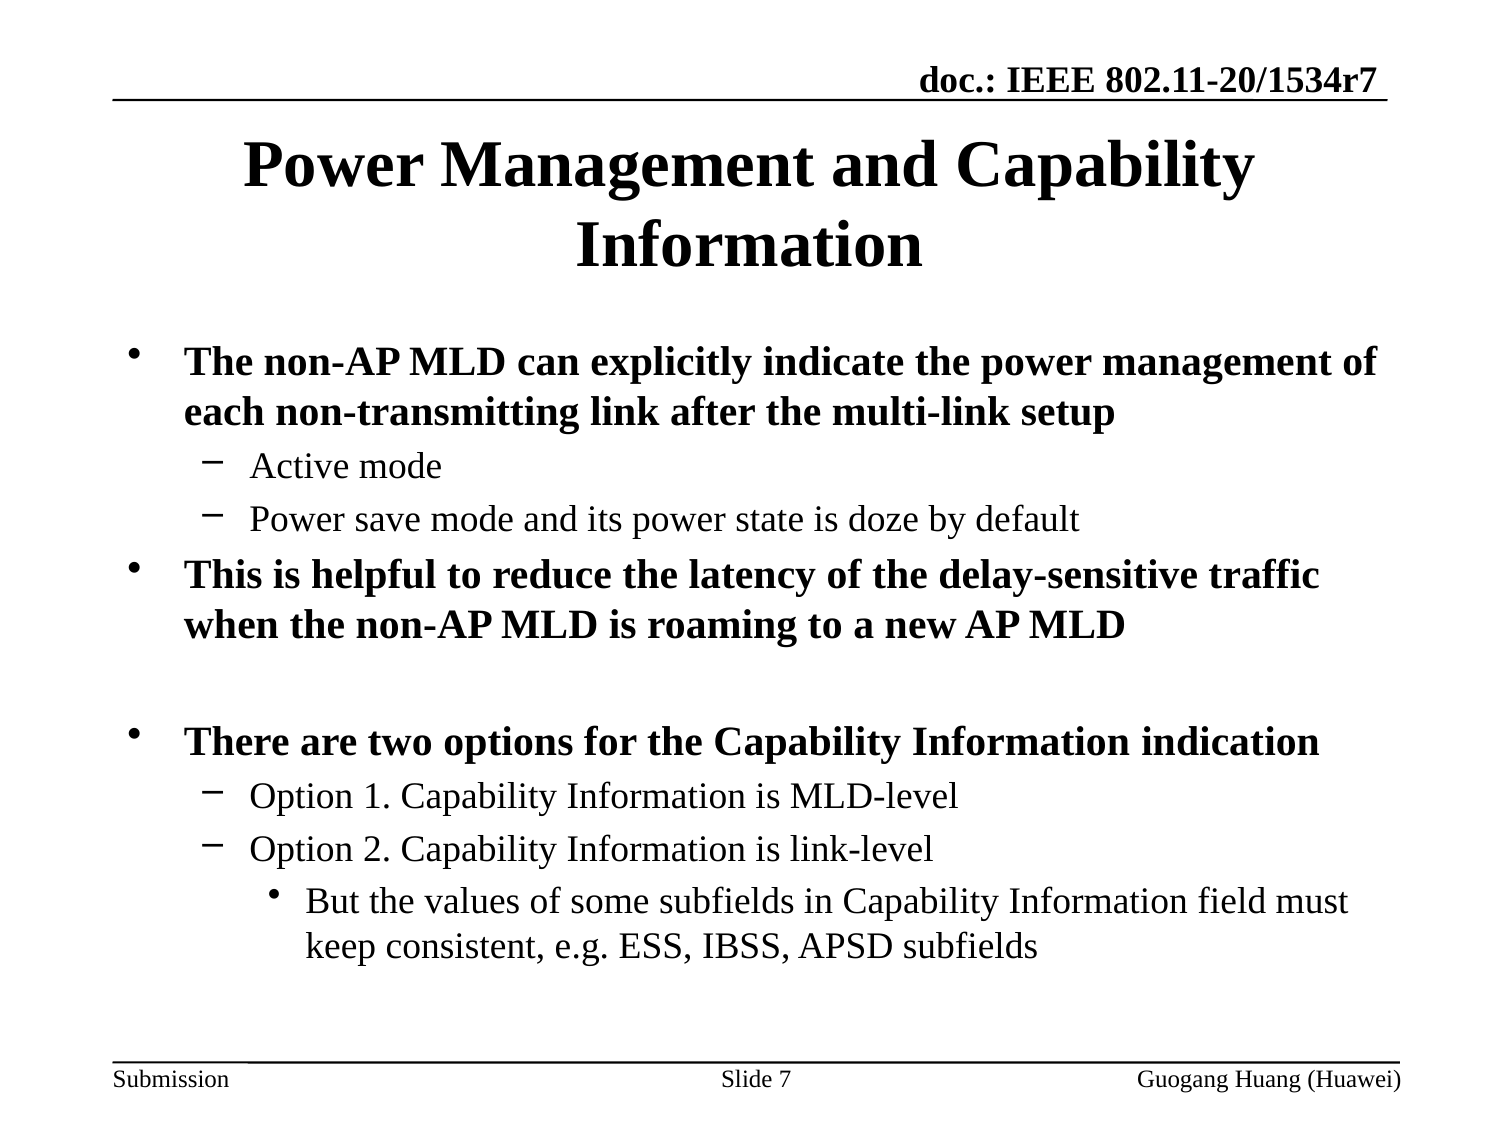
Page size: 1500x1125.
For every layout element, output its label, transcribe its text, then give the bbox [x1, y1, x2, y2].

slide_number Slide 7 [712, 1061, 800, 1093]
footer Guogang Huang (Huawei) [1133, 1061, 1402, 1093]
title Power Management and Capability Information [112, 112, 1388, 288]
list The non-AP MLD can explicitly indicate the power management of each non-transmitting link after the multi-link setup Active mode Power save mode and its power state is doze by default This is helpful to reduce the latency of the delay-sensitive traffic when the non-AP MLD is roaming to a new AP MLD There are two options for the Capability Information indication Option 1. Capability Information is MLD-level Option 2. Capability Information is link-level But the values of some subfields in Capability Information field must keep consistent, e.g. ESS, IBSS, APSD subfields [112, 326, 1424, 1035]
